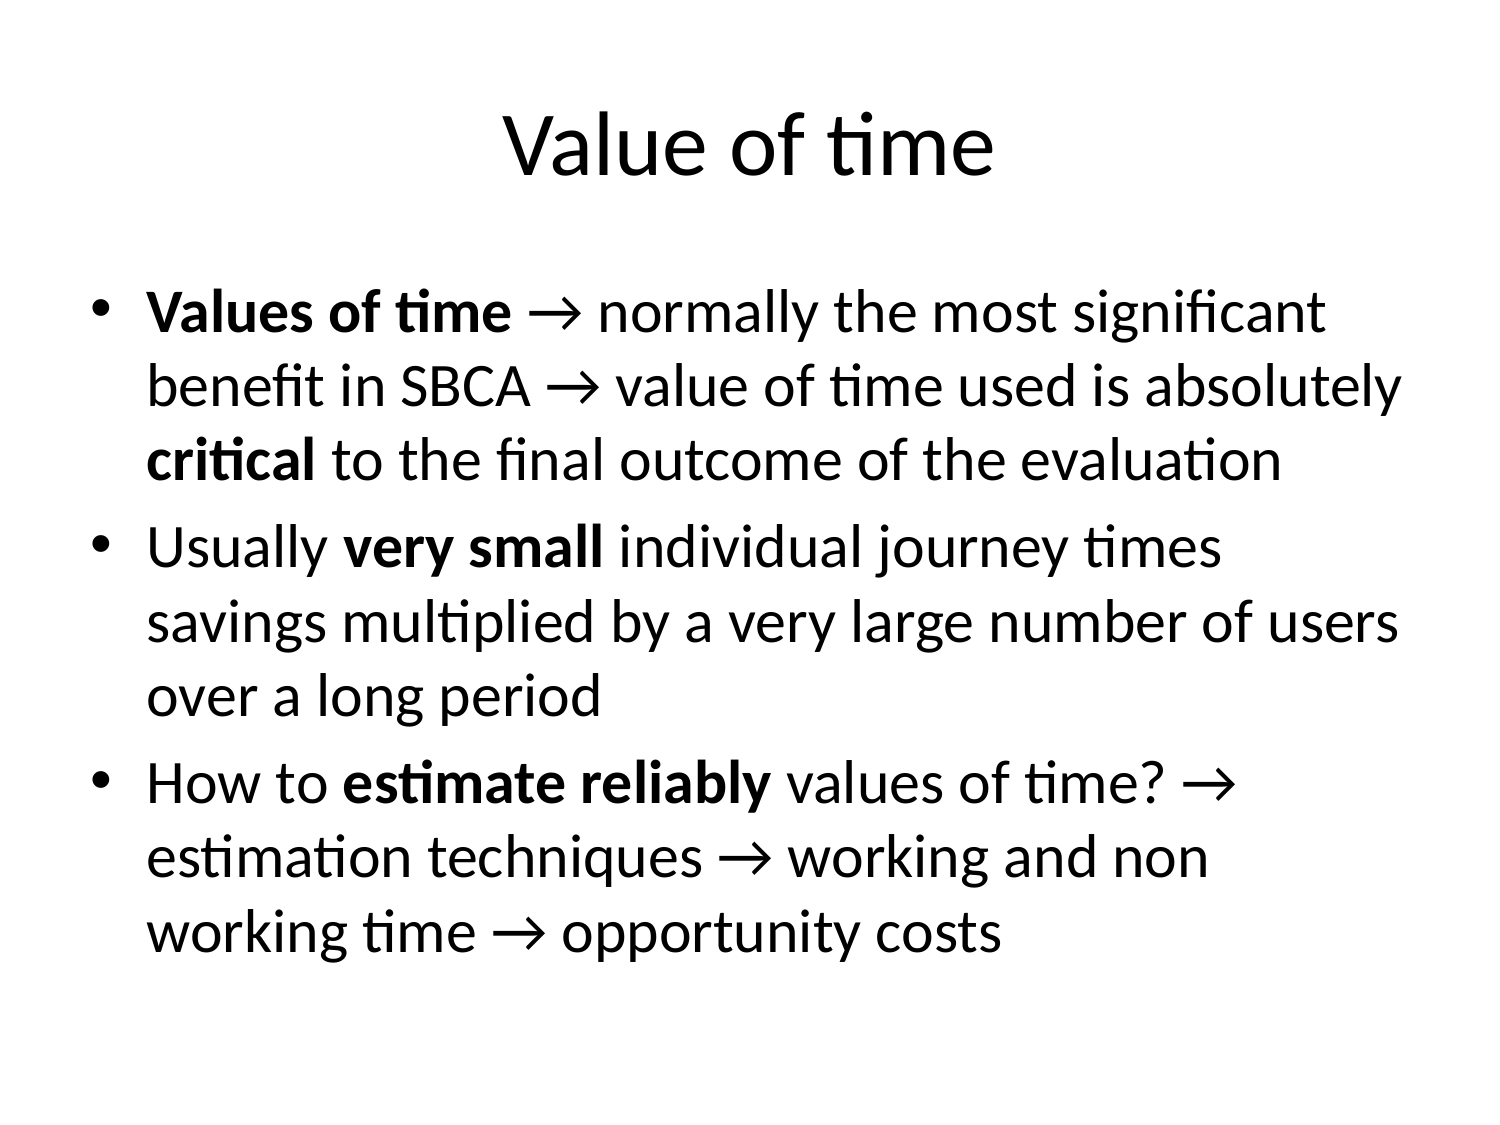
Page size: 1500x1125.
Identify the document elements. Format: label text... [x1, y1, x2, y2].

list Values of time → normally the most significant benefit in SBCA → value of time used is absolutely critical to the final outcome of the evaluation Usually very small individual journey times savings multiplied by a very large number of users over a long period How to estimate reliably values of time? → estimation techniques → working and non working time → opportunity costs [75, 262, 1425, 1005]
title Value of time [75, 45, 1425, 233]
